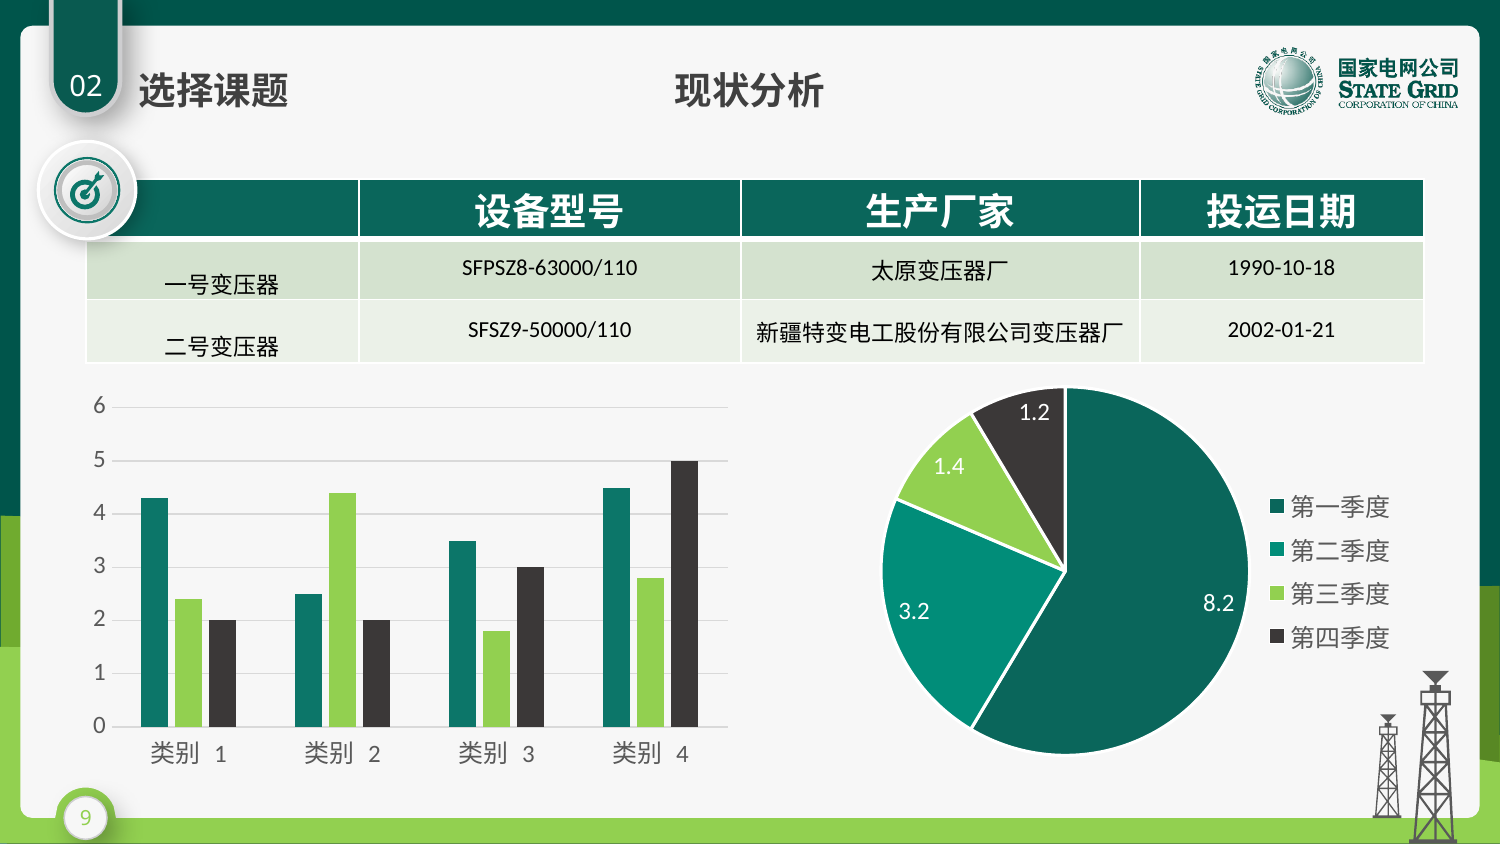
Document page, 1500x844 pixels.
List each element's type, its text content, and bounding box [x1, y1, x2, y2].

table_cell 1990-10-18 [1141, 242, 1423, 299]
table_cell 新疆特变电工股份有限公司变压器厂 [742, 300, 1139, 362]
table_cell 2002-01-21 [1141, 300, 1423, 362]
chart [868, 378, 1412, 764]
table_header 投运日期 [1141, 180, 1423, 236]
table_cell 二号变压器 [87, 300, 358, 362]
table_cell 太原变压器厂 [742, 242, 1139, 299]
chart [79, 387, 741, 779]
table_header 设备型号 [360, 180, 740, 236]
picture [1255, 47, 1458, 115]
text_box 现状分析 [660, 59, 840, 120]
table_header [141, 180, 358, 236]
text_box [38, 141, 137, 240]
text_box 02 [54, 59, 118, 110]
table_cell SFSZ9-50000/110 [360, 300, 740, 362]
table_header 生产厂家 [742, 180, 1139, 236]
text_box 选择课题 [124, 59, 304, 120]
table_cell 一号变压器 [87, 242, 358, 299]
table_cell SFPSZ8-63000/110 [360, 242, 740, 299]
slide_number 9 [48, 796, 124, 842]
